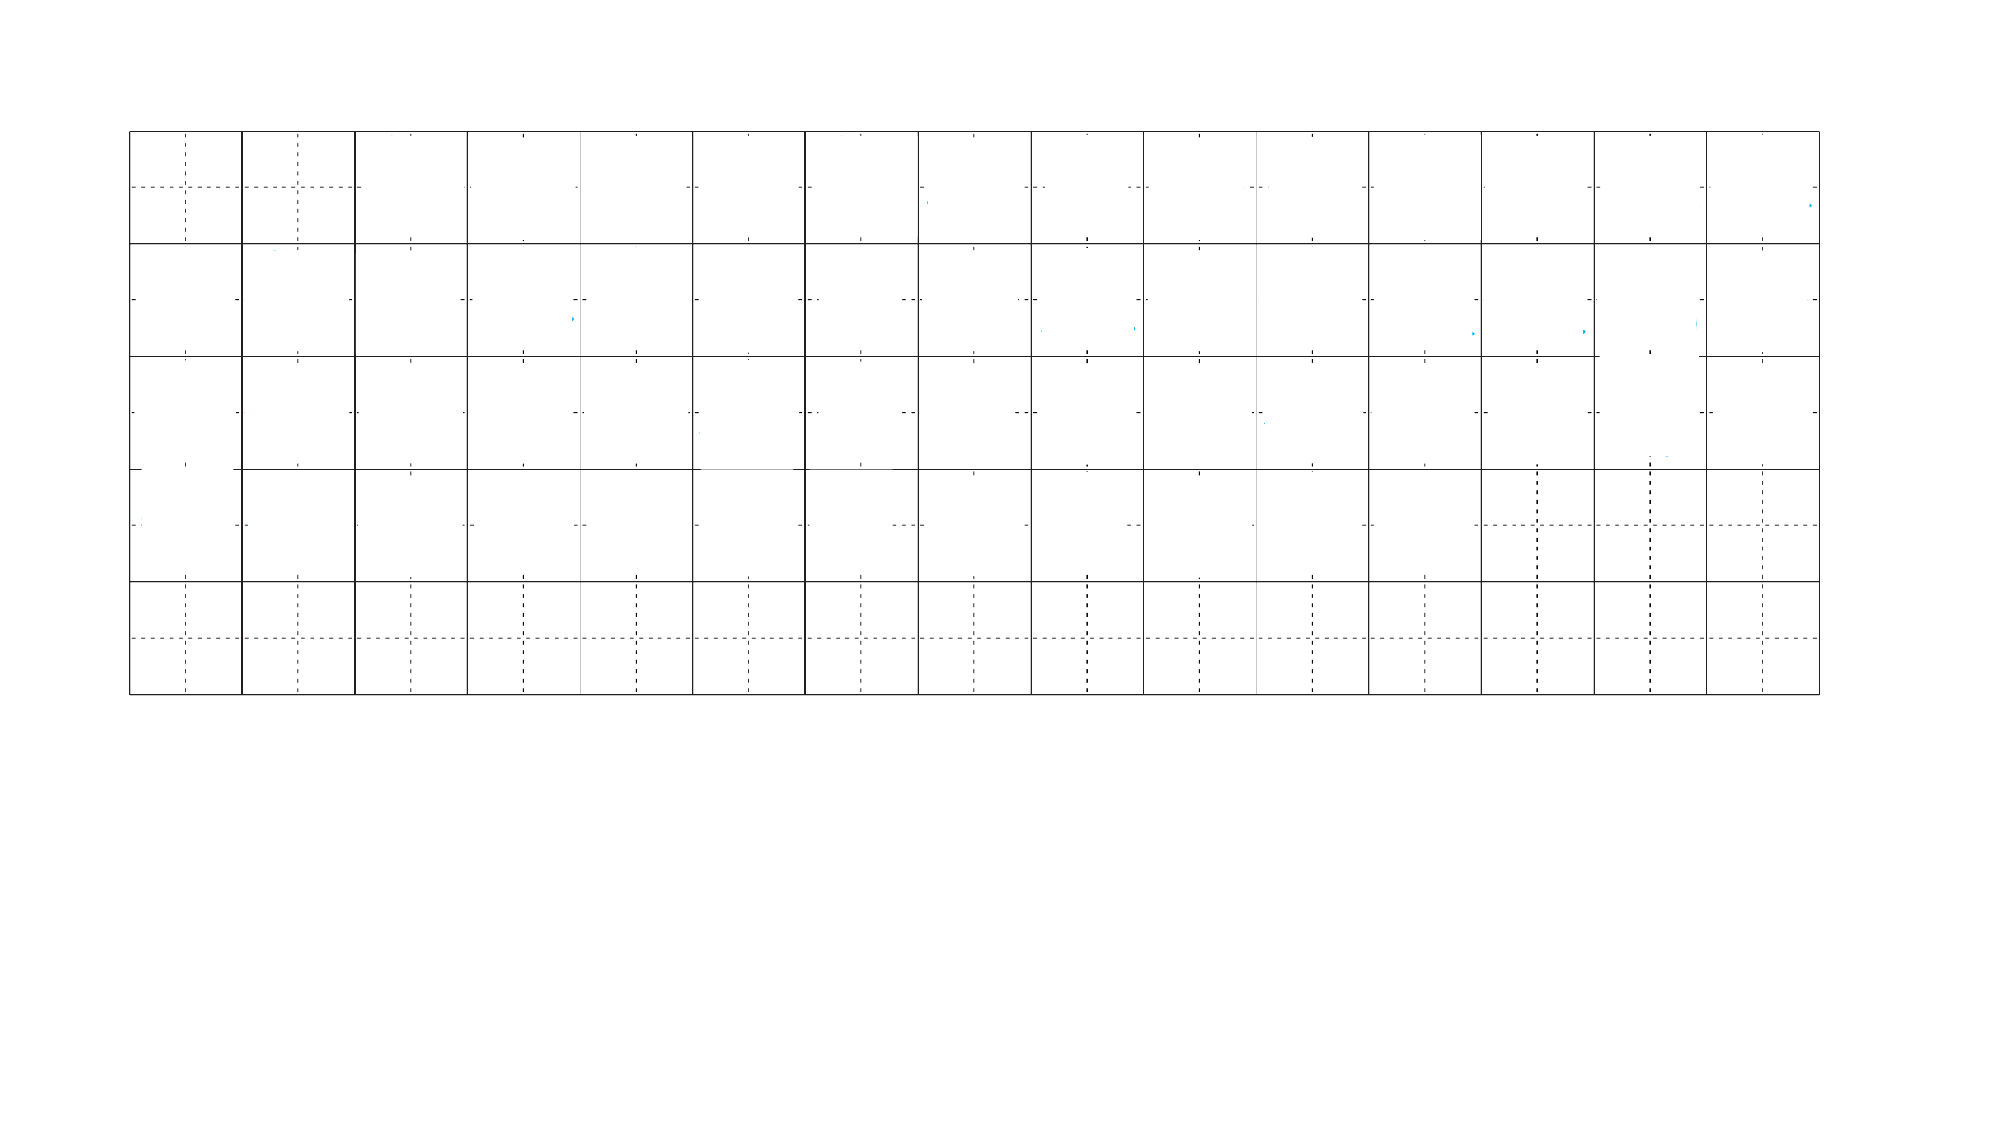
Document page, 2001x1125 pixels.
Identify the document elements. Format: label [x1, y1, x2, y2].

picture [125, 66, 2000, 721]
